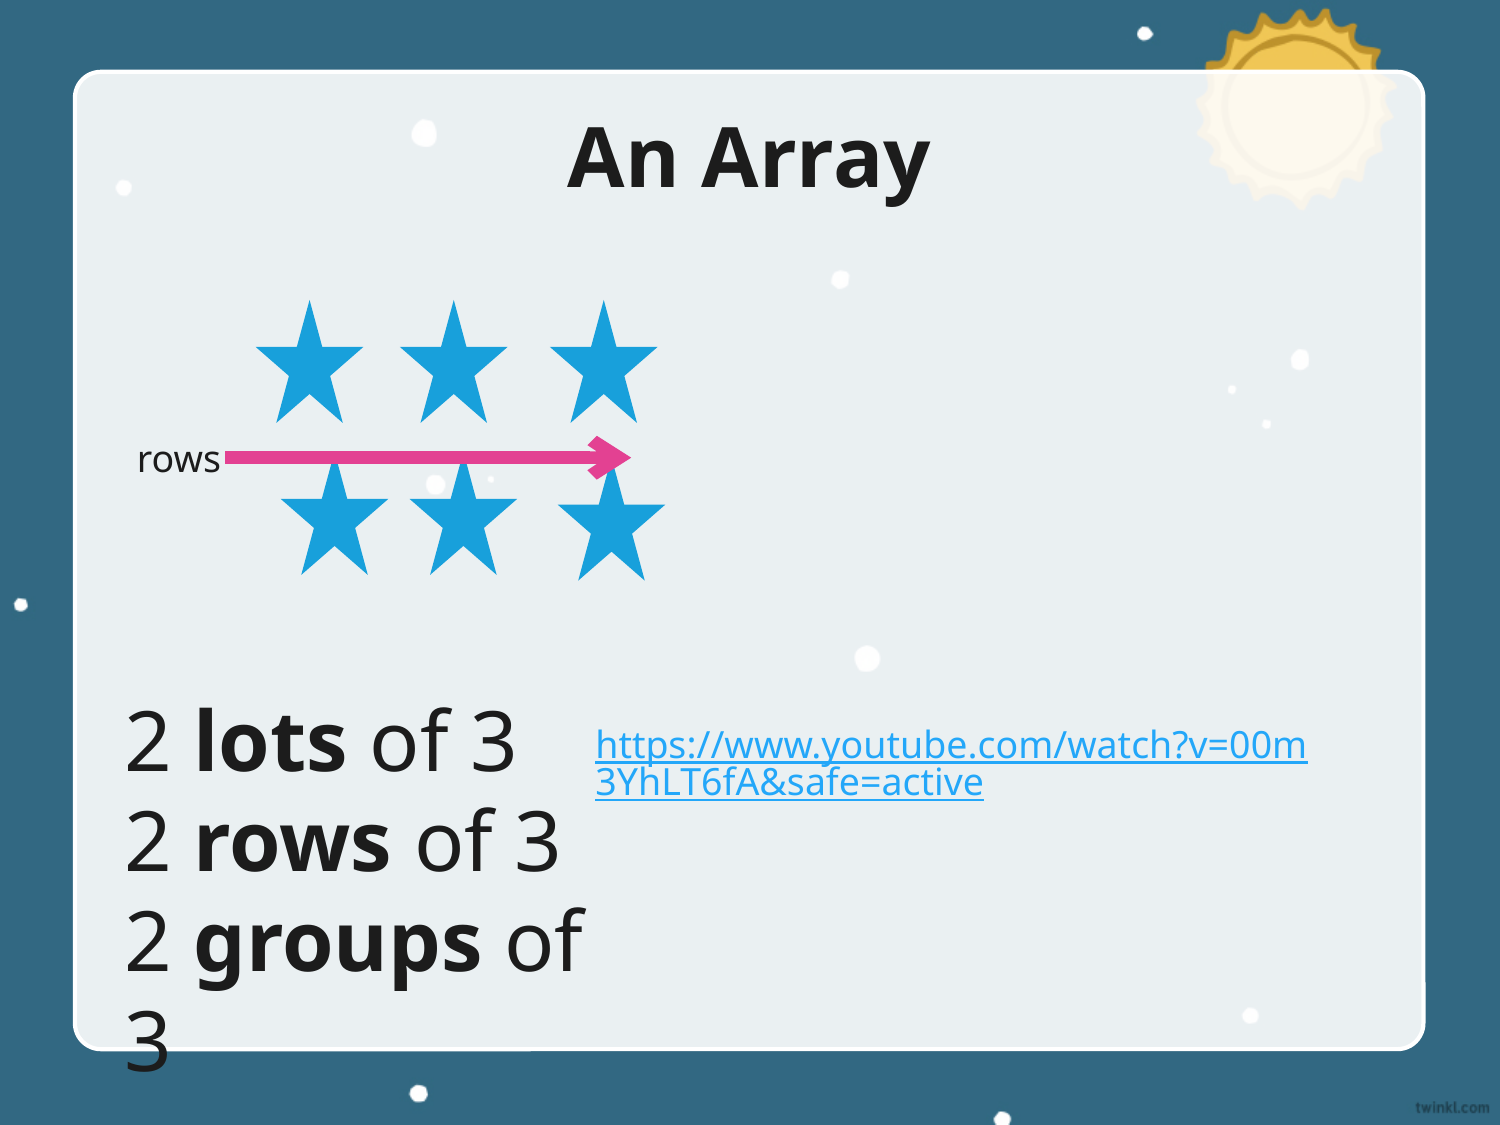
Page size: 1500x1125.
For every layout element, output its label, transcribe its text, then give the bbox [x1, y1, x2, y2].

text_box https://www.youtube.com/watch?v=00m3YhLT6fA&safe=active [580, 713, 1331, 779]
text_box [554, 469, 669, 584]
title An Array [75, 78, 1424, 242]
text_box [252, 295, 367, 426]
text_box rows [122, 427, 236, 488]
text_box 2 lots of 3 2 rows of 3 2 groups of 3 [109, 680, 632, 1096]
text_box [406, 464, 520, 578]
text_box [547, 295, 661, 426]
picture [0, 0, 1500, 1125]
text_box [397, 295, 511, 426]
text_box [277, 464, 392, 578]
